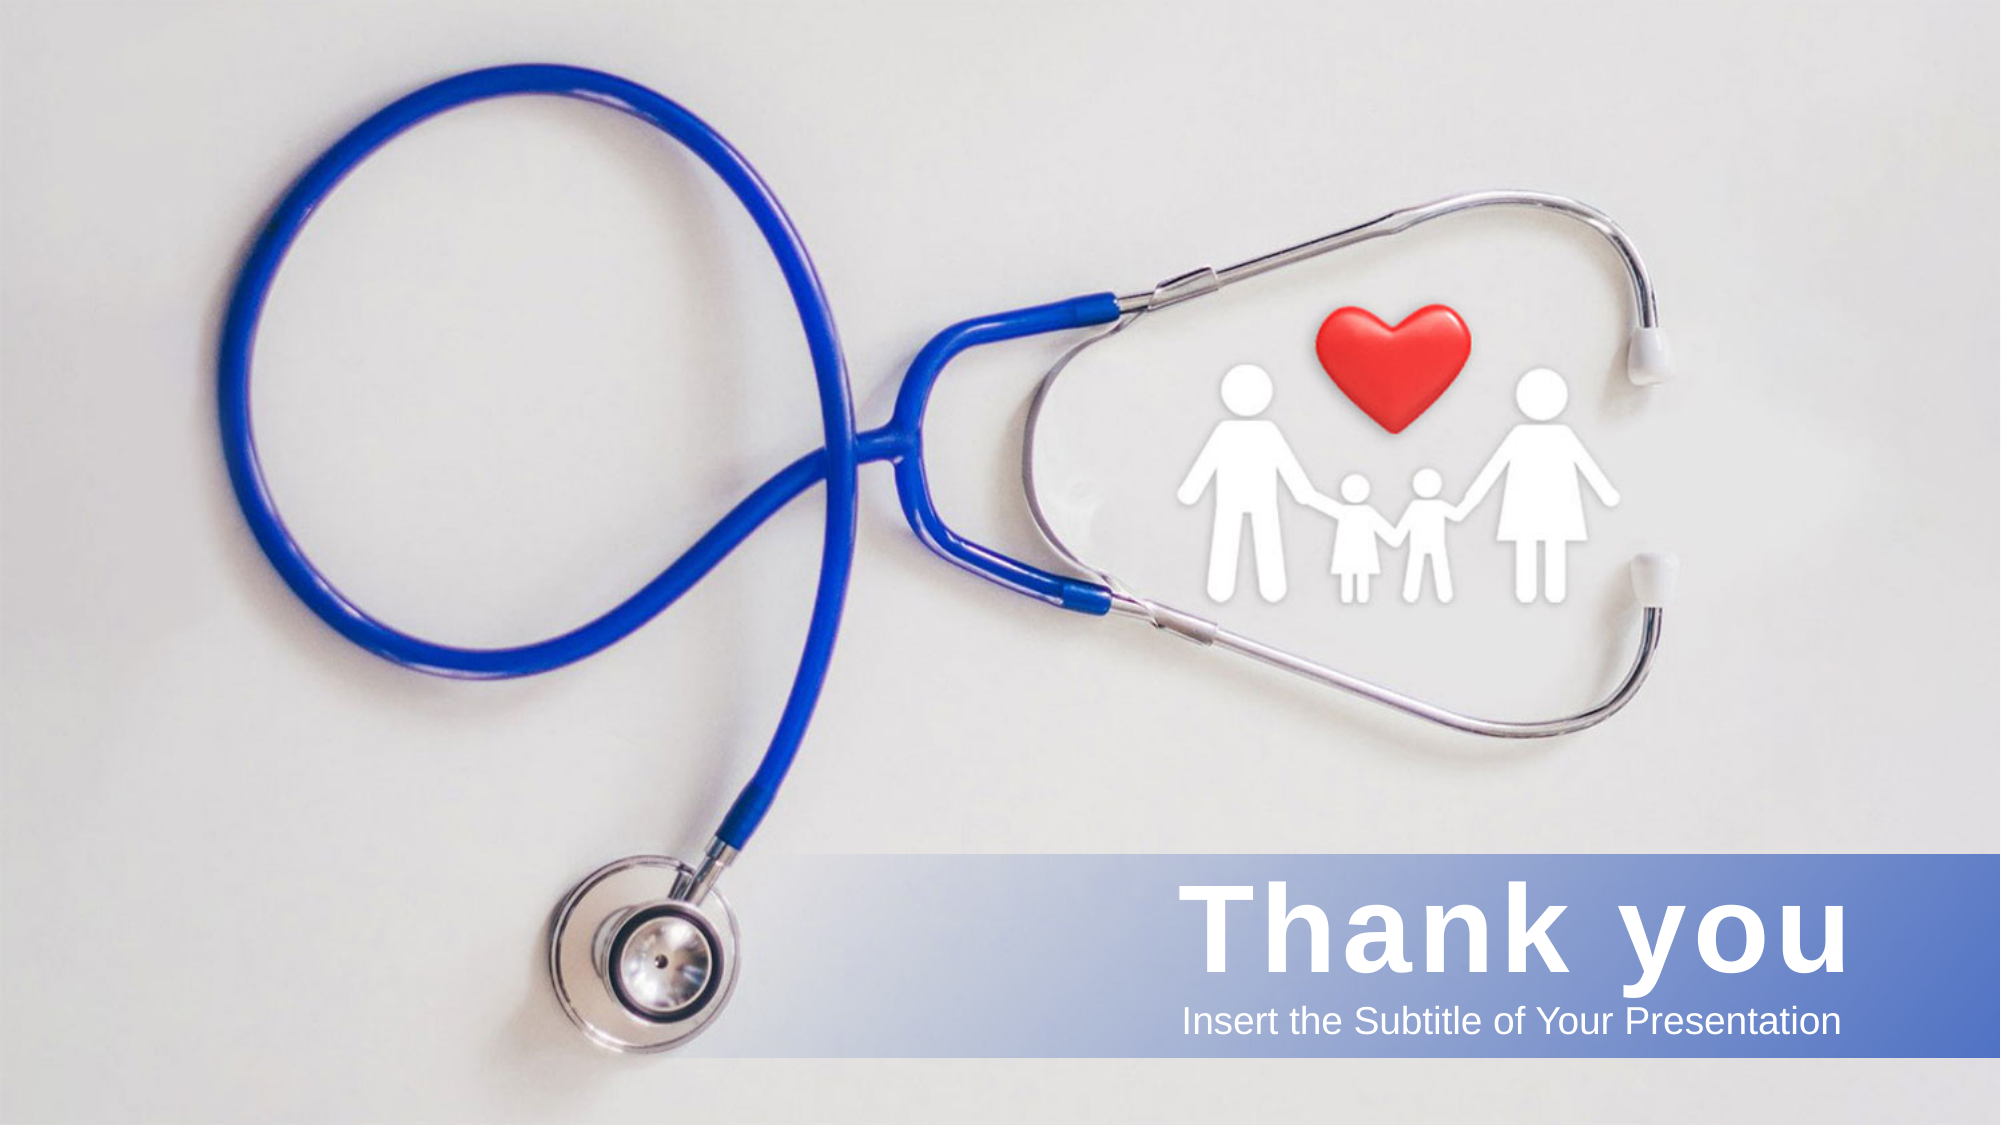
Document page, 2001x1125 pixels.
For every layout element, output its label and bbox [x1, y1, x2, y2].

text_box [157, 853, 2000, 1058]
picture [0, 0, 2001, 1125]
text_box [1163, 839, 1951, 1051]
